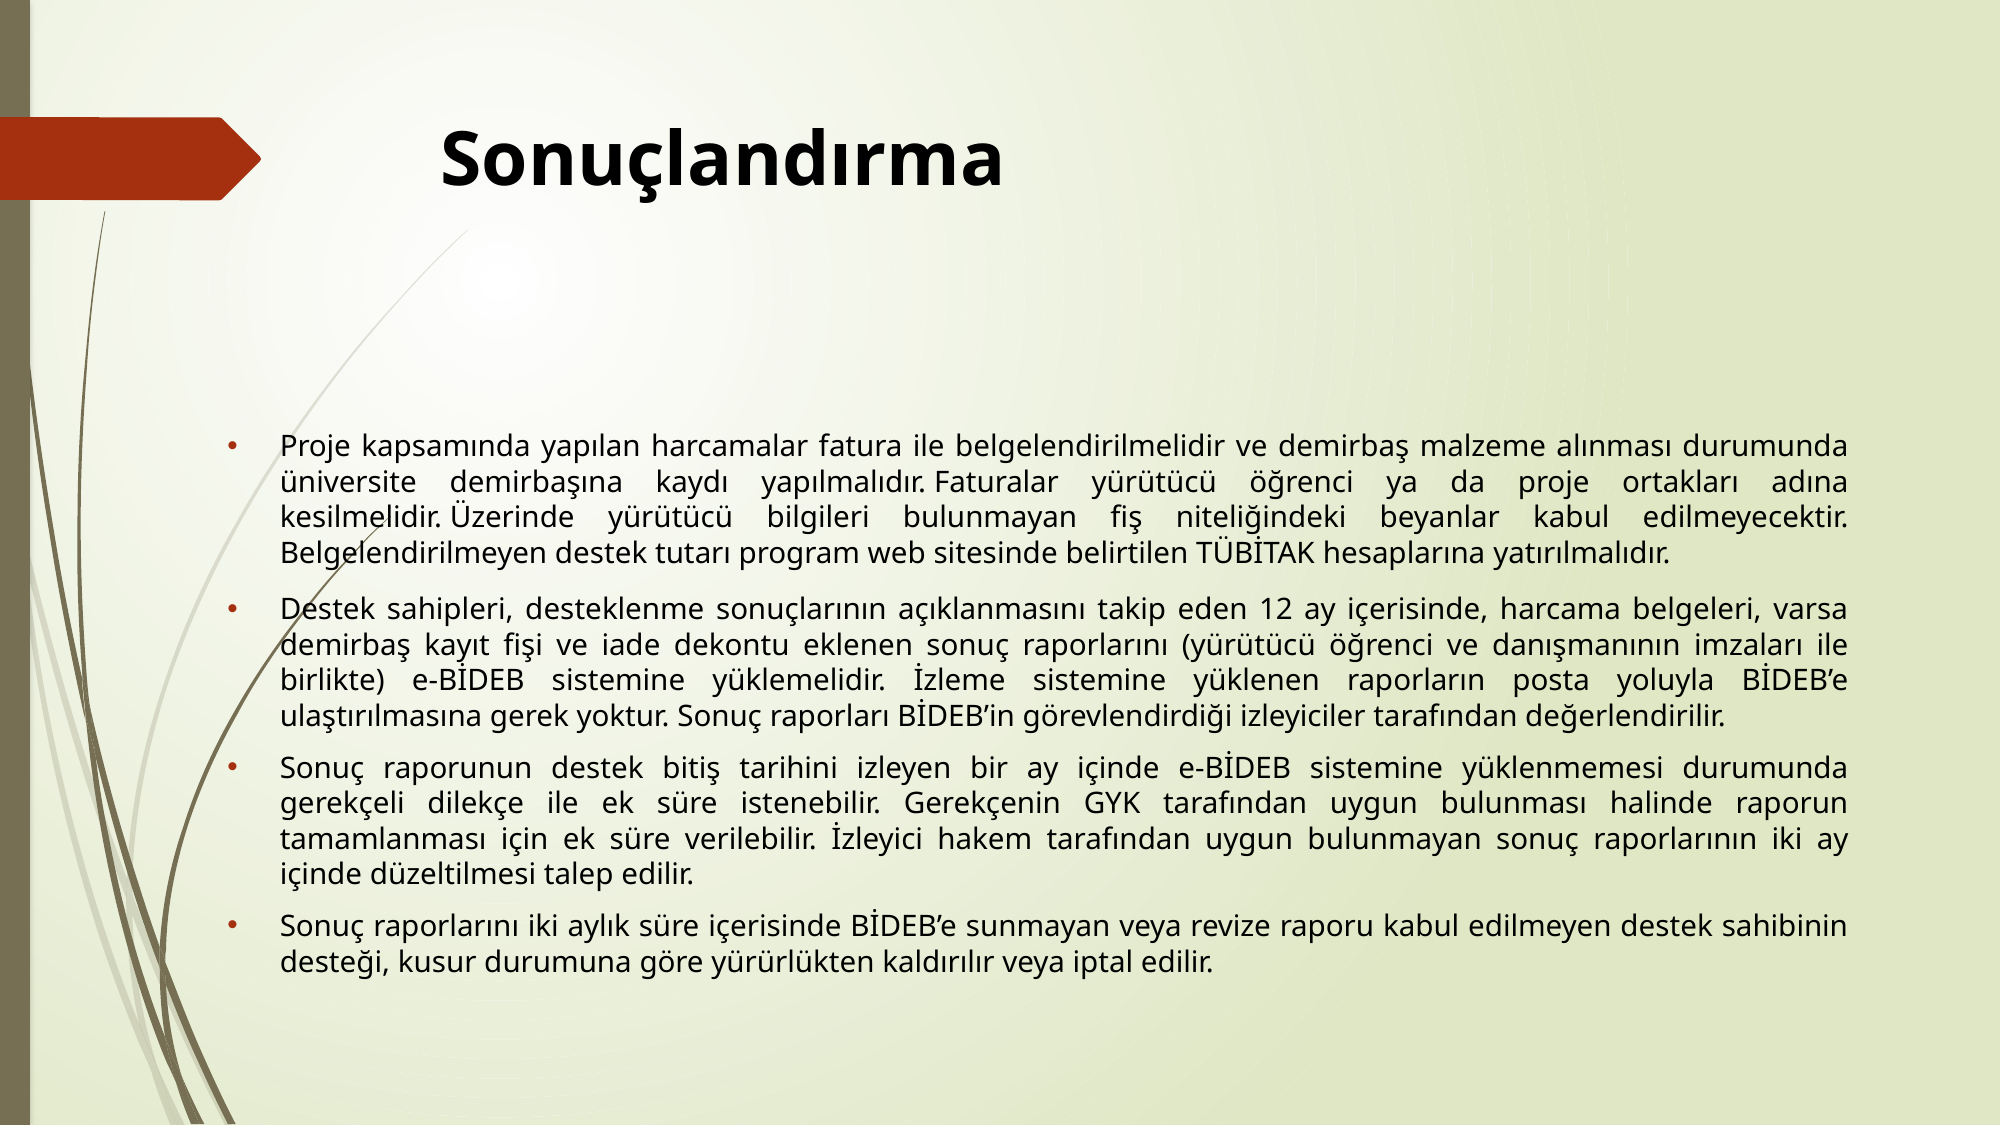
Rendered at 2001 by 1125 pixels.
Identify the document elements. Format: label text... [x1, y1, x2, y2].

list Proje kapsamında yapılan harcamalar fatura ile belgelendirilmelidir ve demirbaş malzeme alınması durumunda üniversite demirbaşına kaydı yapılmalıdır. Faturalar yürütücü öğrenci ya da proje ortakları adına kesilmelidir. Üzerinde yürütücü bilgileri bulunmayan fiş niteliğindeki beyanlar kabul edilmeyecektir. Belgelendirilmeyen destek tutarı program web sitesinde belirtilen TÜBİTAK hesaplarına yatırılmalıdır. Destek sahipleri, desteklenme sonuçlarının açıklanmasını takip eden 12 ay içerisinde, harcama belgeleri, varsa demirbaş kayıt fişi ve iade dekontu eklenen sonuç raporlarını (yürütücü öğrenci ve danışmanının imzaları ile birlikte) e-BİDEB sistemine yüklemelidir. İzleme sistemine yüklenen raporların posta yoluyla BİDEB’e ulaştırılmasına gerek yoktur. Sonuç raporları BİDEB’in görevlendirdiği izleyiciler tarafından değerlendirilir. Sonuç raporunun destek bitiş tarihini izleyen bir ay içinde e-BİDEB sistemine yüklenmemesi durumunda gerekçeli dilekçe ile ek süre istenebilir. Gerekçenin GYK tarafından uygun bulunması halinde raporun tamamlanması için ek süre verilebilir. İzleyici hakem tarafından uygun bulunmayan sonuç raporlarının iki ay içinde düzeltilmesi talep edilir. Sonuç raporlarını iki aylık süre içerisinde BİDEB’e sunmayan veya revize raporu kabul edilmeyen destek sahibinin desteği, kusur durumuna göre yürürlükten kaldırılır veya iptal edilir. [212, 419, 1864, 988]
title Sonuçlandırma [425, 102, 1888, 313]
